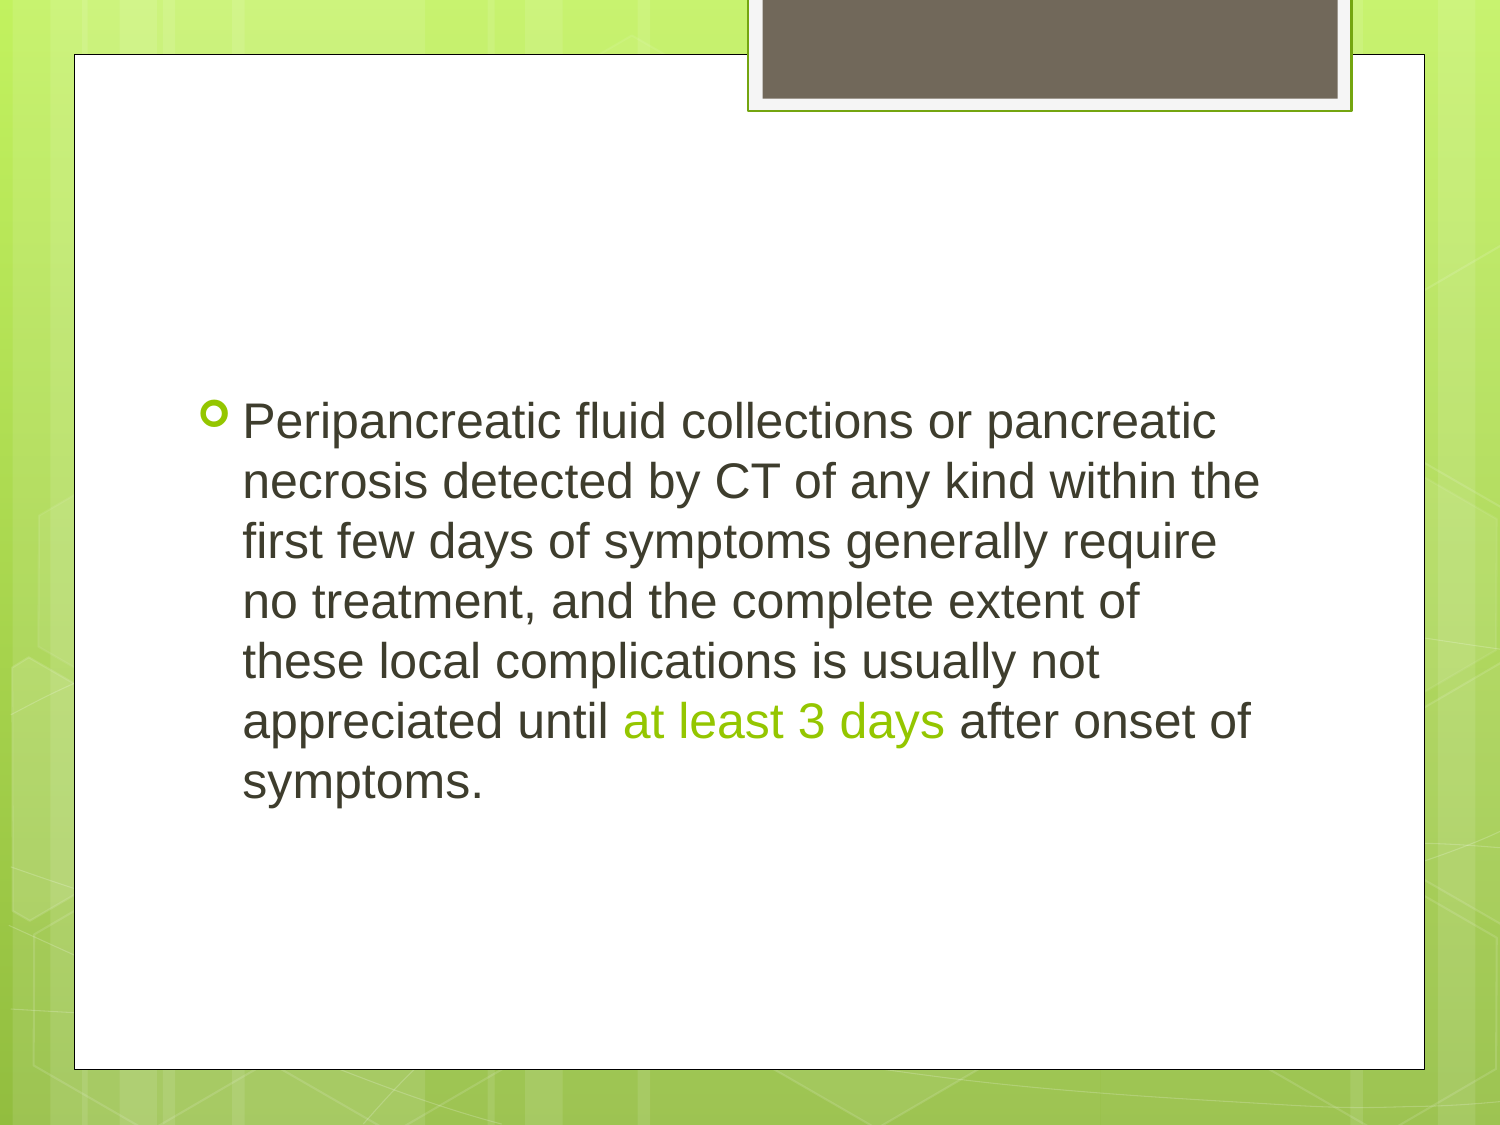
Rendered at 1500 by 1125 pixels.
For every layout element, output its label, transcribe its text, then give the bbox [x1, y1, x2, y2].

list Peripancreatic fluid collections or pancreatic necrosis detected by CT of any kind within the first few days of symptoms generally require no treatment, and the complete extent of these local complications is usually not appreciated until at least 3 days after onset of symptoms. [171, 381, 1283, 957]
